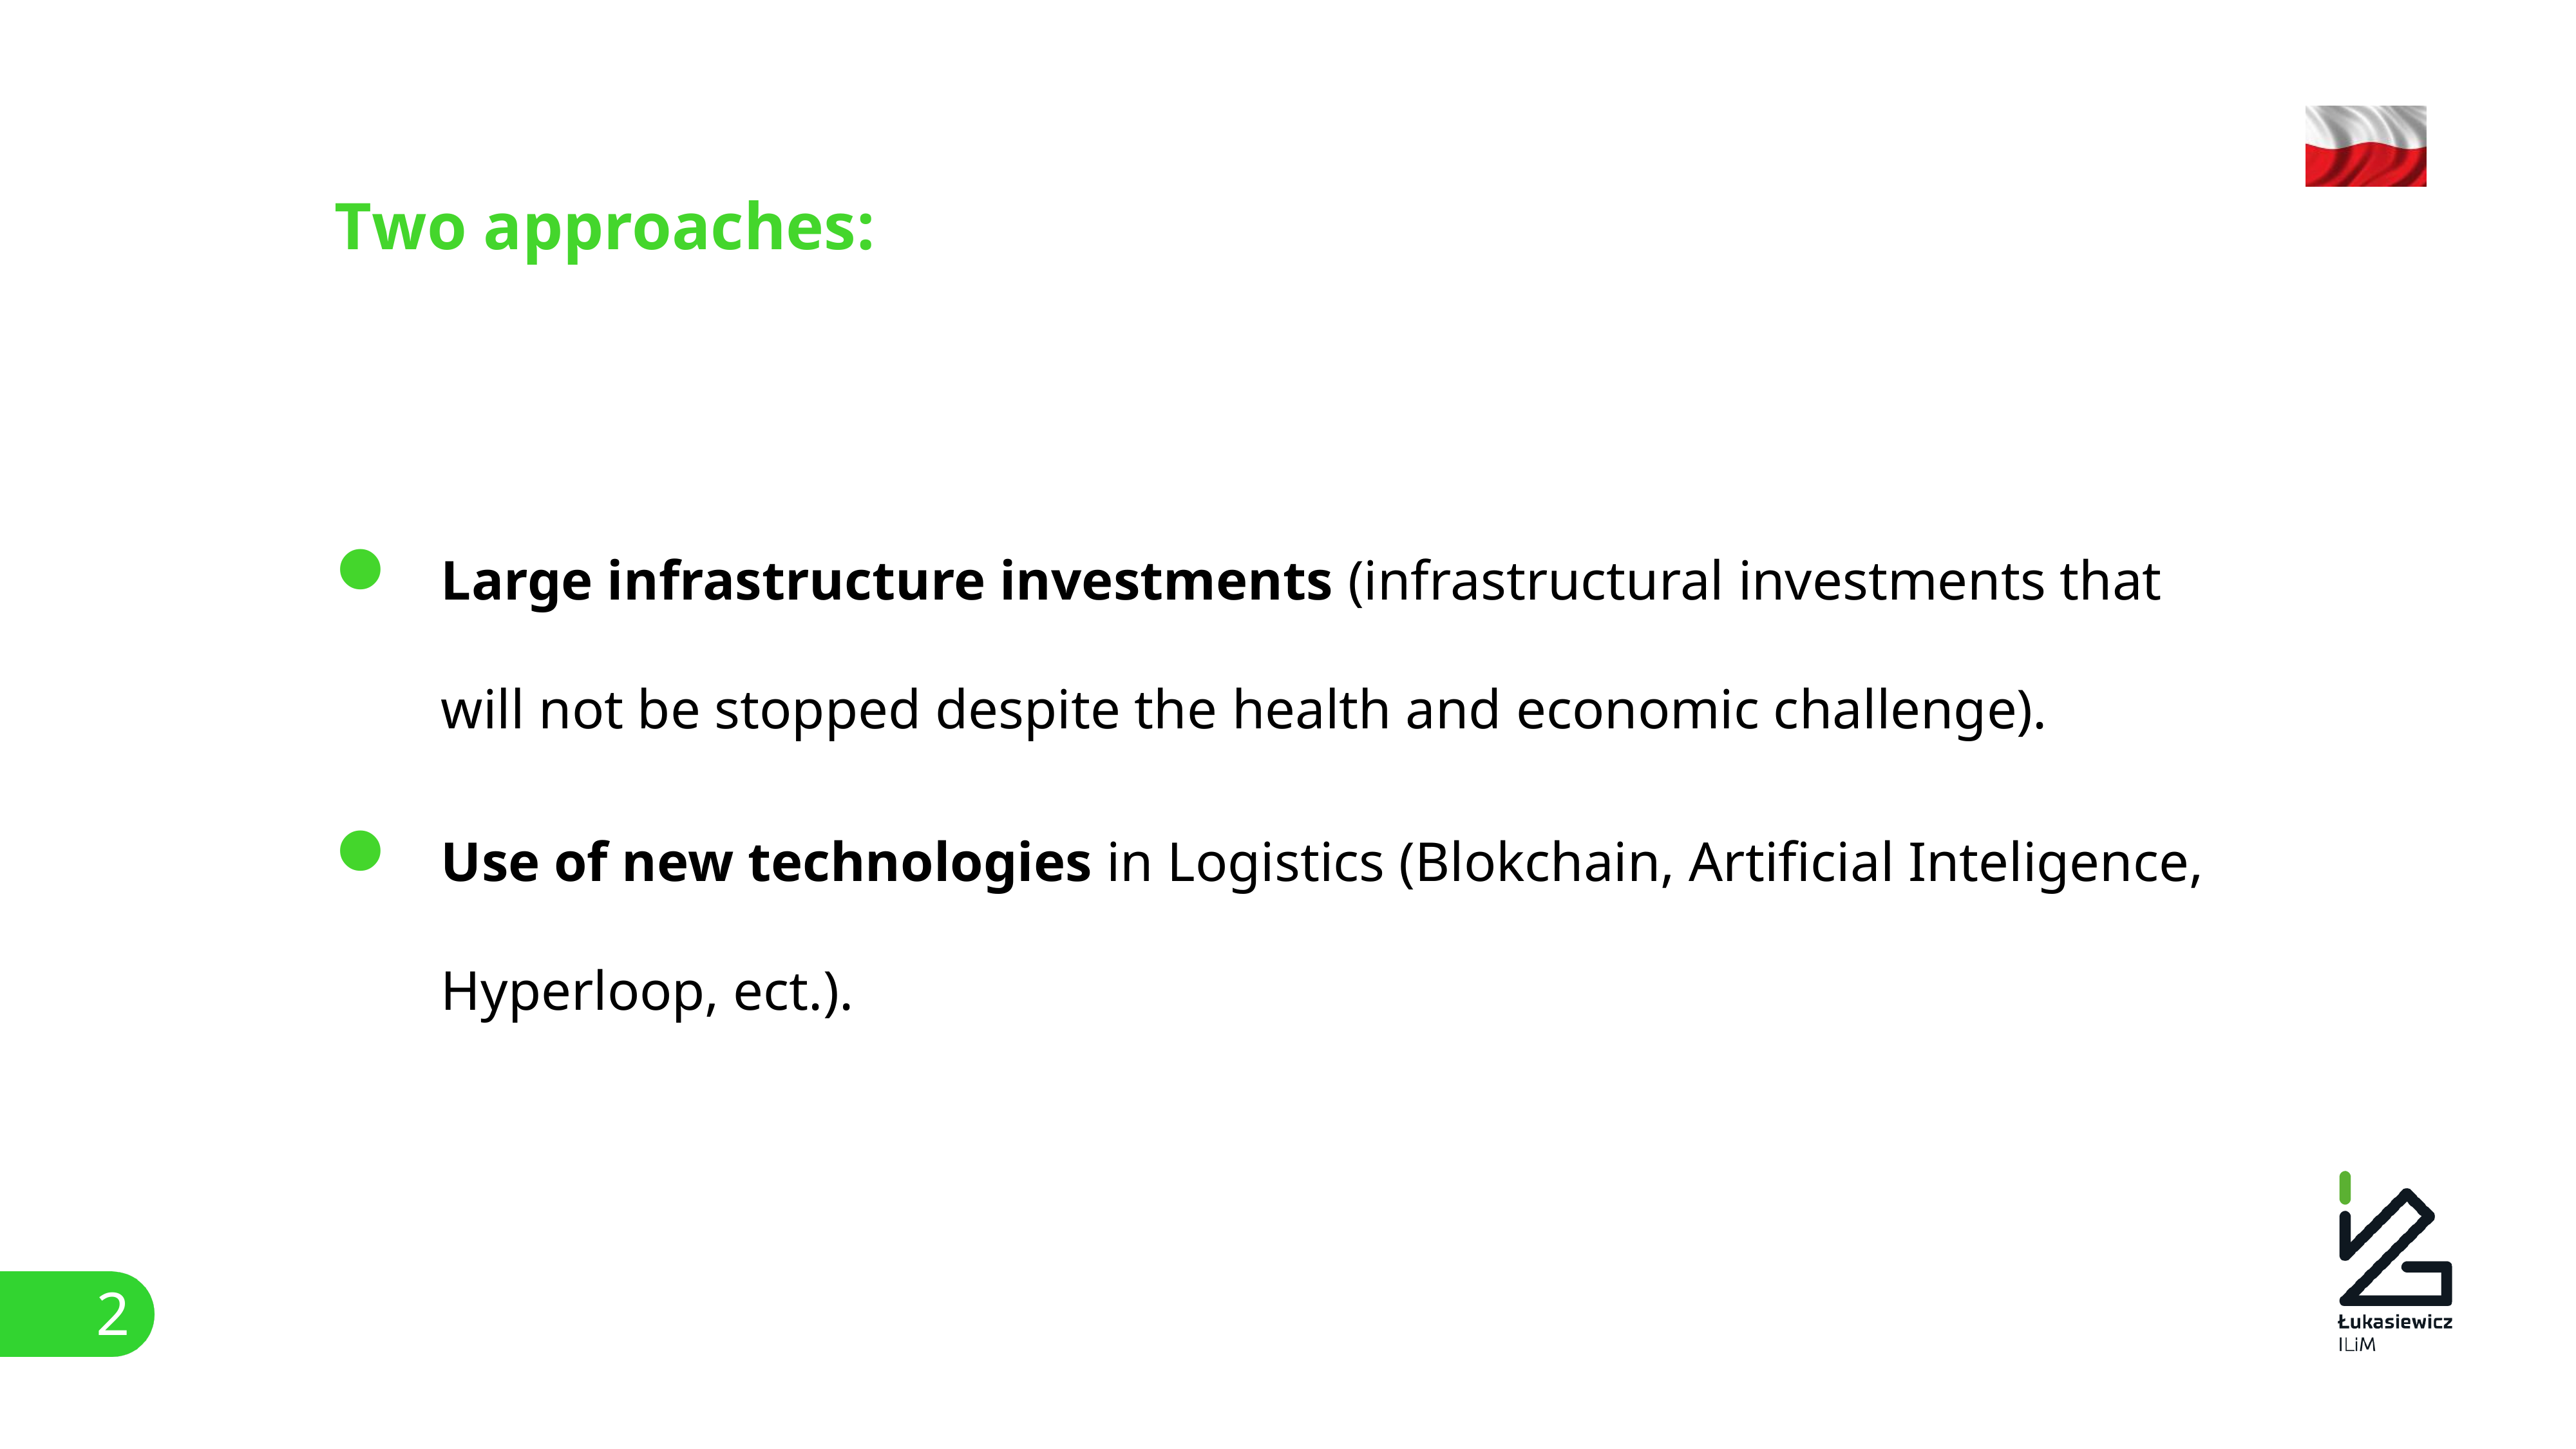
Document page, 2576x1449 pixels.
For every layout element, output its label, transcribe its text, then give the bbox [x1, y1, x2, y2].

title Two approaches: [334, 186, 2240, 384]
picture [2306, 106, 2427, 187]
picture [0, 1271, 155, 1357]
list Large infrastructure investments (infrastructural investments that will not be stopped despite the health and economic challenge). Use of new technologies in Logistics (Blokchain, Artificial Inteligence, Hyperloop, ect.). [334, 481, 2240, 1350]
picture [2338, 1171, 2452, 1351]
